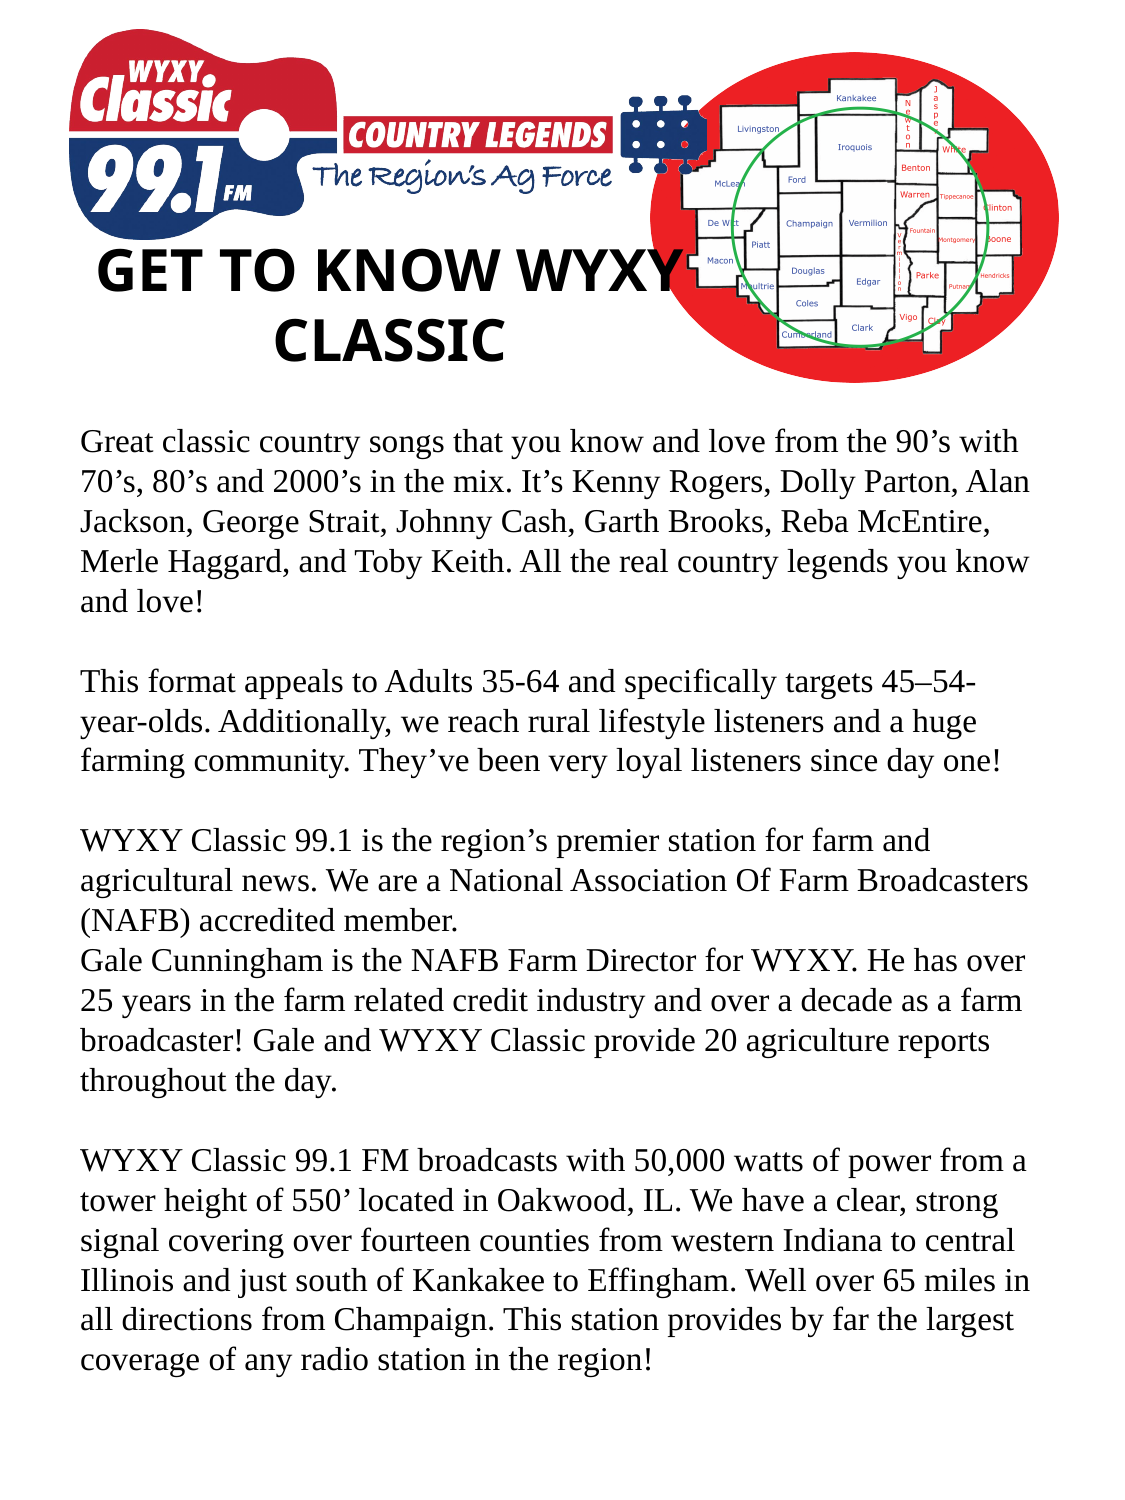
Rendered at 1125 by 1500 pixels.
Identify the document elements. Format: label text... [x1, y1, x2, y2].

text_box GET TO KNOW WYXY CLASSIC [72, 240, 649, 381]
picture [69, 29, 1060, 384]
text_box Great classic country songs that you know and love from the 90’s with 70’s, 80’s and 2000’s in the mix. It’s Kenny Rogers, Dolly Parton, Alan Jackson, George Strait, Johnny Cash, Garth Brooks, Reba McEntire, Merle Haggard, and Toby Keith. All the real country legends you know and love! This format appeals to Adults 35-64 and specifically targets 45–54-year-olds. Additionally, we reach rural lifestyle listeners and a huge farming community. They’ve been very loyal listeners since day one! WYXY Classic 99.1 is the region’s premier station for farm and agricultural news. We are a National Association Of Farm Broadcasters (NAFB) accredited member. Gale Cunningham is the NAFB Farm Director for WYXY. He has over 25 years in the farm related credit industry and over a decade as a farm broadcaster! Gale and WYXY Classic provide 20 agriculture reports throughout the day. WYXY Classic 99.1 FM broadcasts with 50,000 watts of power from a tower height of 550’ located in Oakwood, IL. We have a clear, strong signal covering over fourteen counties from western Indiana to central Illinois and just south of Kankakee to Effingham. Well over 65 miles in all directions from Champaign. This station provides by far the largest coverage of any radio station in the region! [65, 411, 1060, 1500]
